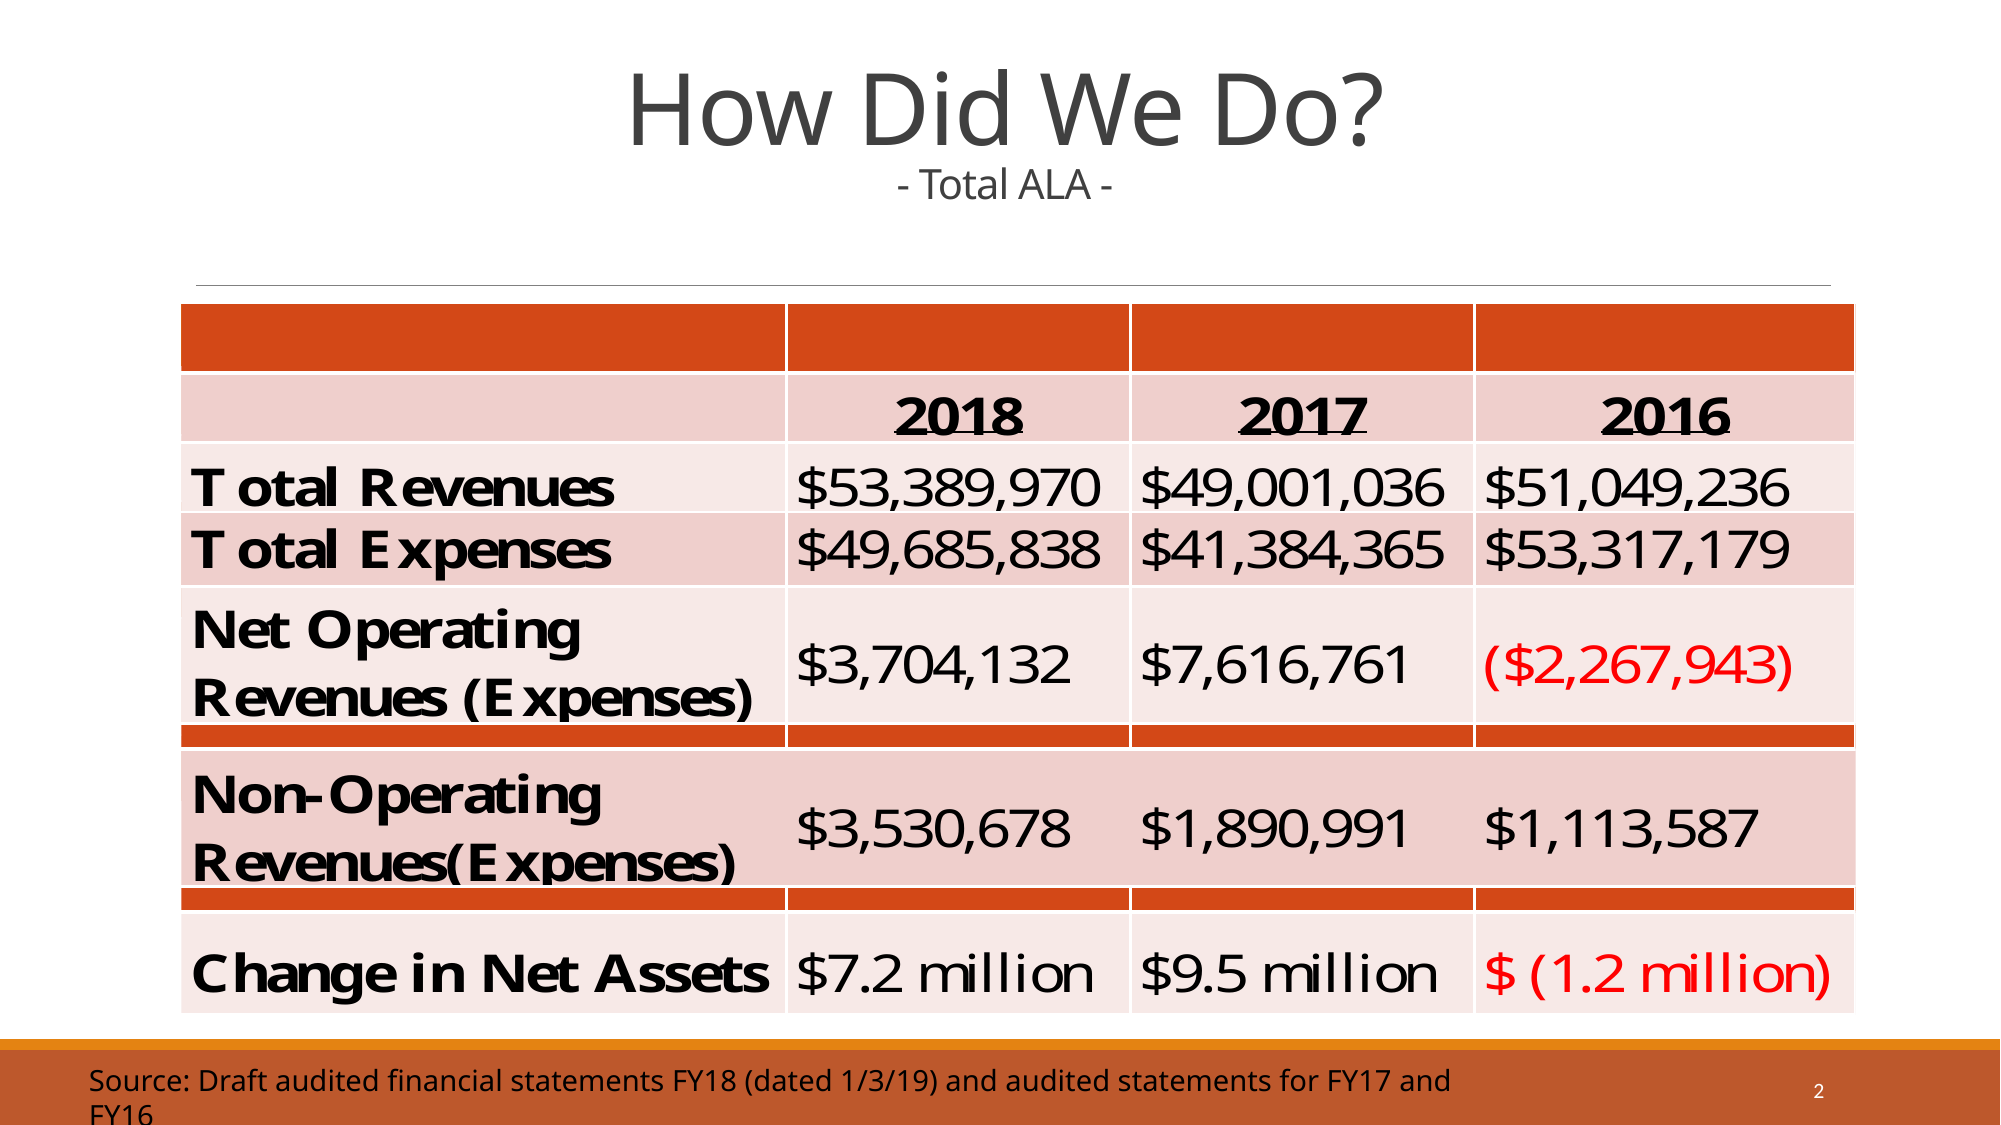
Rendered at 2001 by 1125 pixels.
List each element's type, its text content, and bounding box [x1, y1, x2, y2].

slide_number 2 [1624, 1059, 1840, 1120]
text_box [179, 302, 1858, 1017]
text_box Source: Draft audited financial statements FY18 (dated 1/3/19) and audited statements for FY17 and FY16 [74, 1054, 1473, 1125]
title How Did We Do? - Total ALA - [180, 47, 1830, 216]
